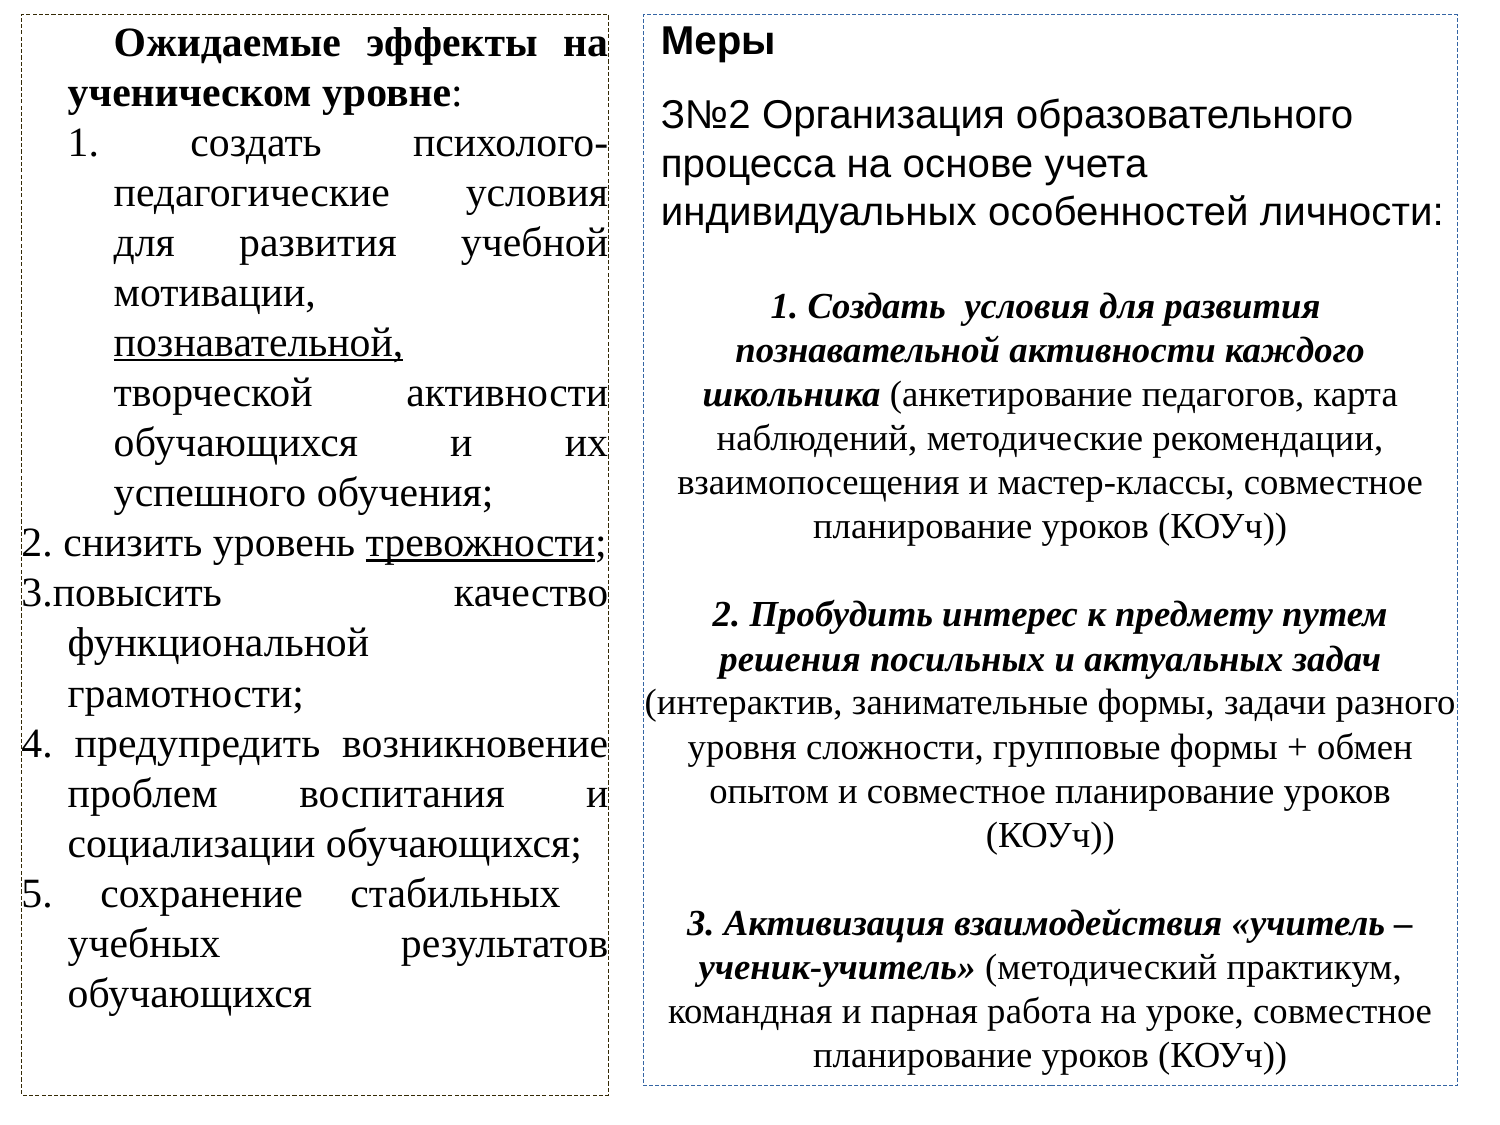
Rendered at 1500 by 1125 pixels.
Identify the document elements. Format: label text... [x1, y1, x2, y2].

text_box Ожидаемые эффекты на ученическом уровне: 1. создать психолого-педагогические условия для развития учебной мотивации, познавательной, творческой активности обучающихся и их успешного обучения; 2. снизить уровень тревожности; 3.повысить качество функциональной грамотности; 4. предупредить возникновение проблем воспитания и социализации обучающихся; 5. сохранение стабильных учебных результатов обучающихся [21, 14, 609, 1096]
text_box Меры З№2 Организация образовательного процесса на основе учета индивидуальных особенностей личности: 1. Создать условия для развития познавательной активности каждого школьника (анкетирование педагогов, карта наблюдений, методические рекомендации, взаимопосещения и мастер-классы, совместное планирование уроков (КОУч)) 2. Пробудить интерес к предмету путем решения посильных и актуальных задач (интерактив, занимательные формы, задачи разного уровня сложности, групповые формы + обмен опытом и совместное планирование уроков (КОУч)) 3. Активизация взаимодействия «учитель – ученик-учитель» (методический практикум, командная и парная работа на уроке, совместное планирование уроков (КОУч)) [643, 14, 1458, 1086]
